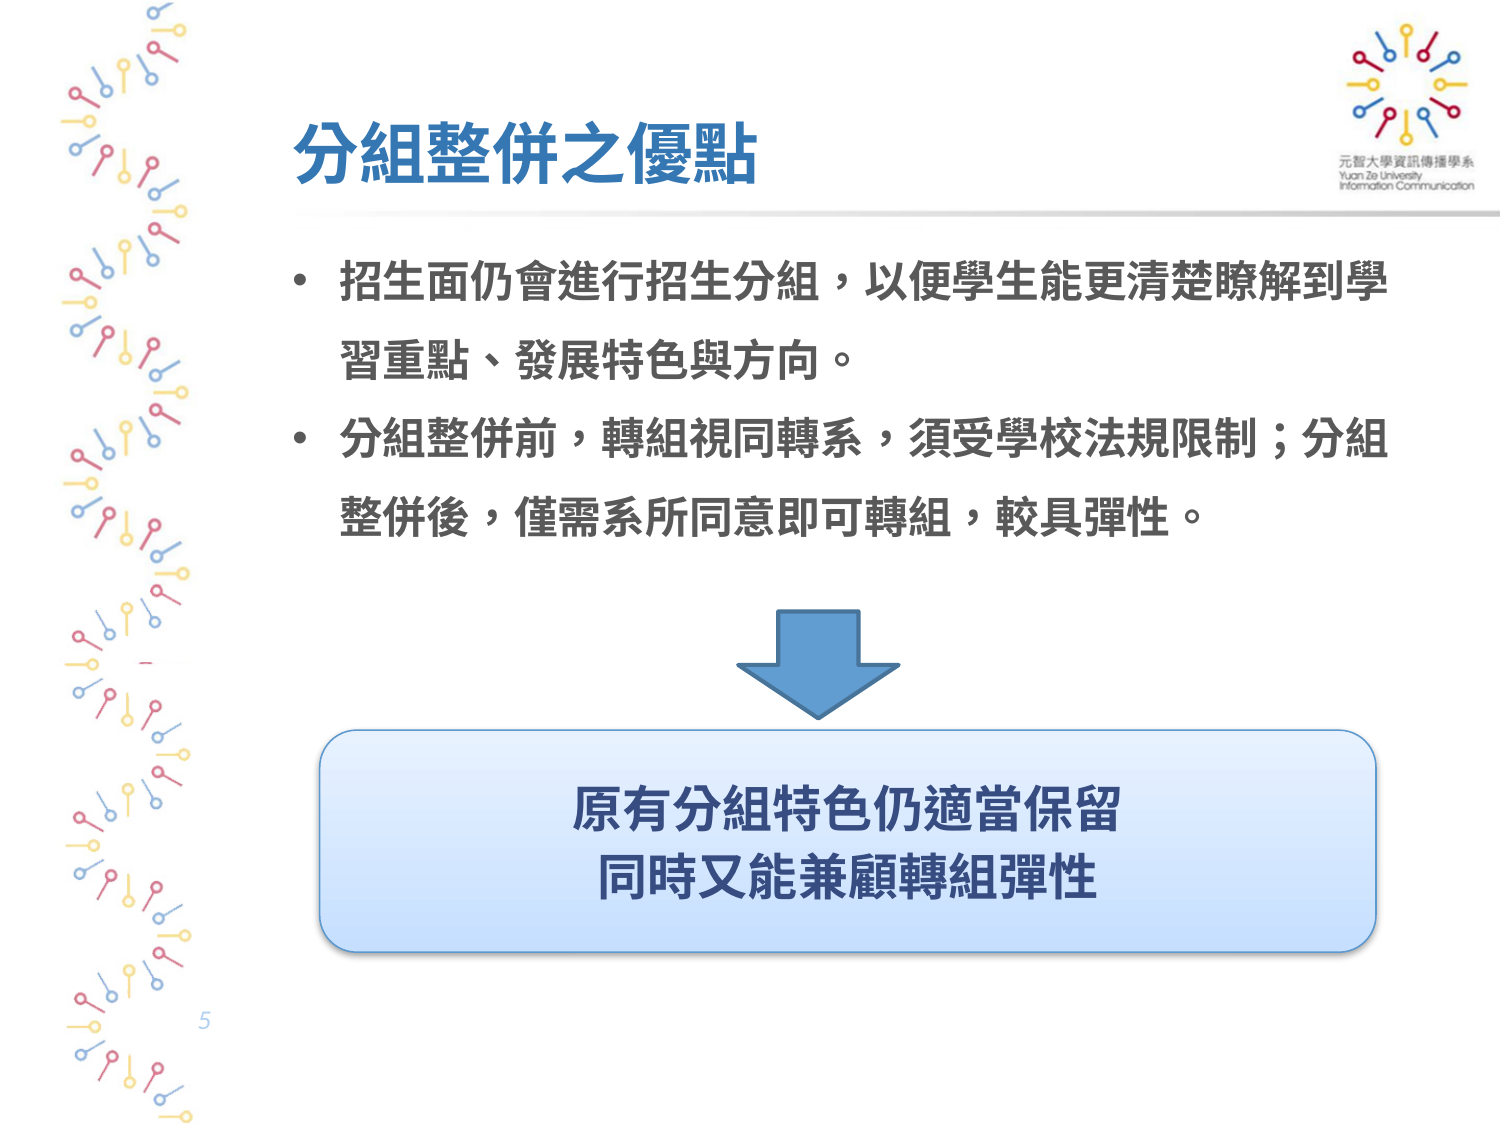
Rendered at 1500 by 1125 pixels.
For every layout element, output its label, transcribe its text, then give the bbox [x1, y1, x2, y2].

title 分組整併之優點 [277, 104, 1365, 210]
text_box [736, 609, 901, 721]
text_box 原有分組特色仍適當保留 同時又能兼顧轉組彈性 [318, 729, 1377, 953]
picture [0, 0, 1500, 1125]
text_box 招生面仍會進行招生分組，以便學生能更清楚瞭解到學習重點、發展特色與方向。 分組整併前，轉組視同轉系，須受學校法規限制；分組整併後，僅需系所同意即可轉組，較具彈性。 [277, 219, 1424, 625]
slide_number 5 [0, 995, 226, 1055]
